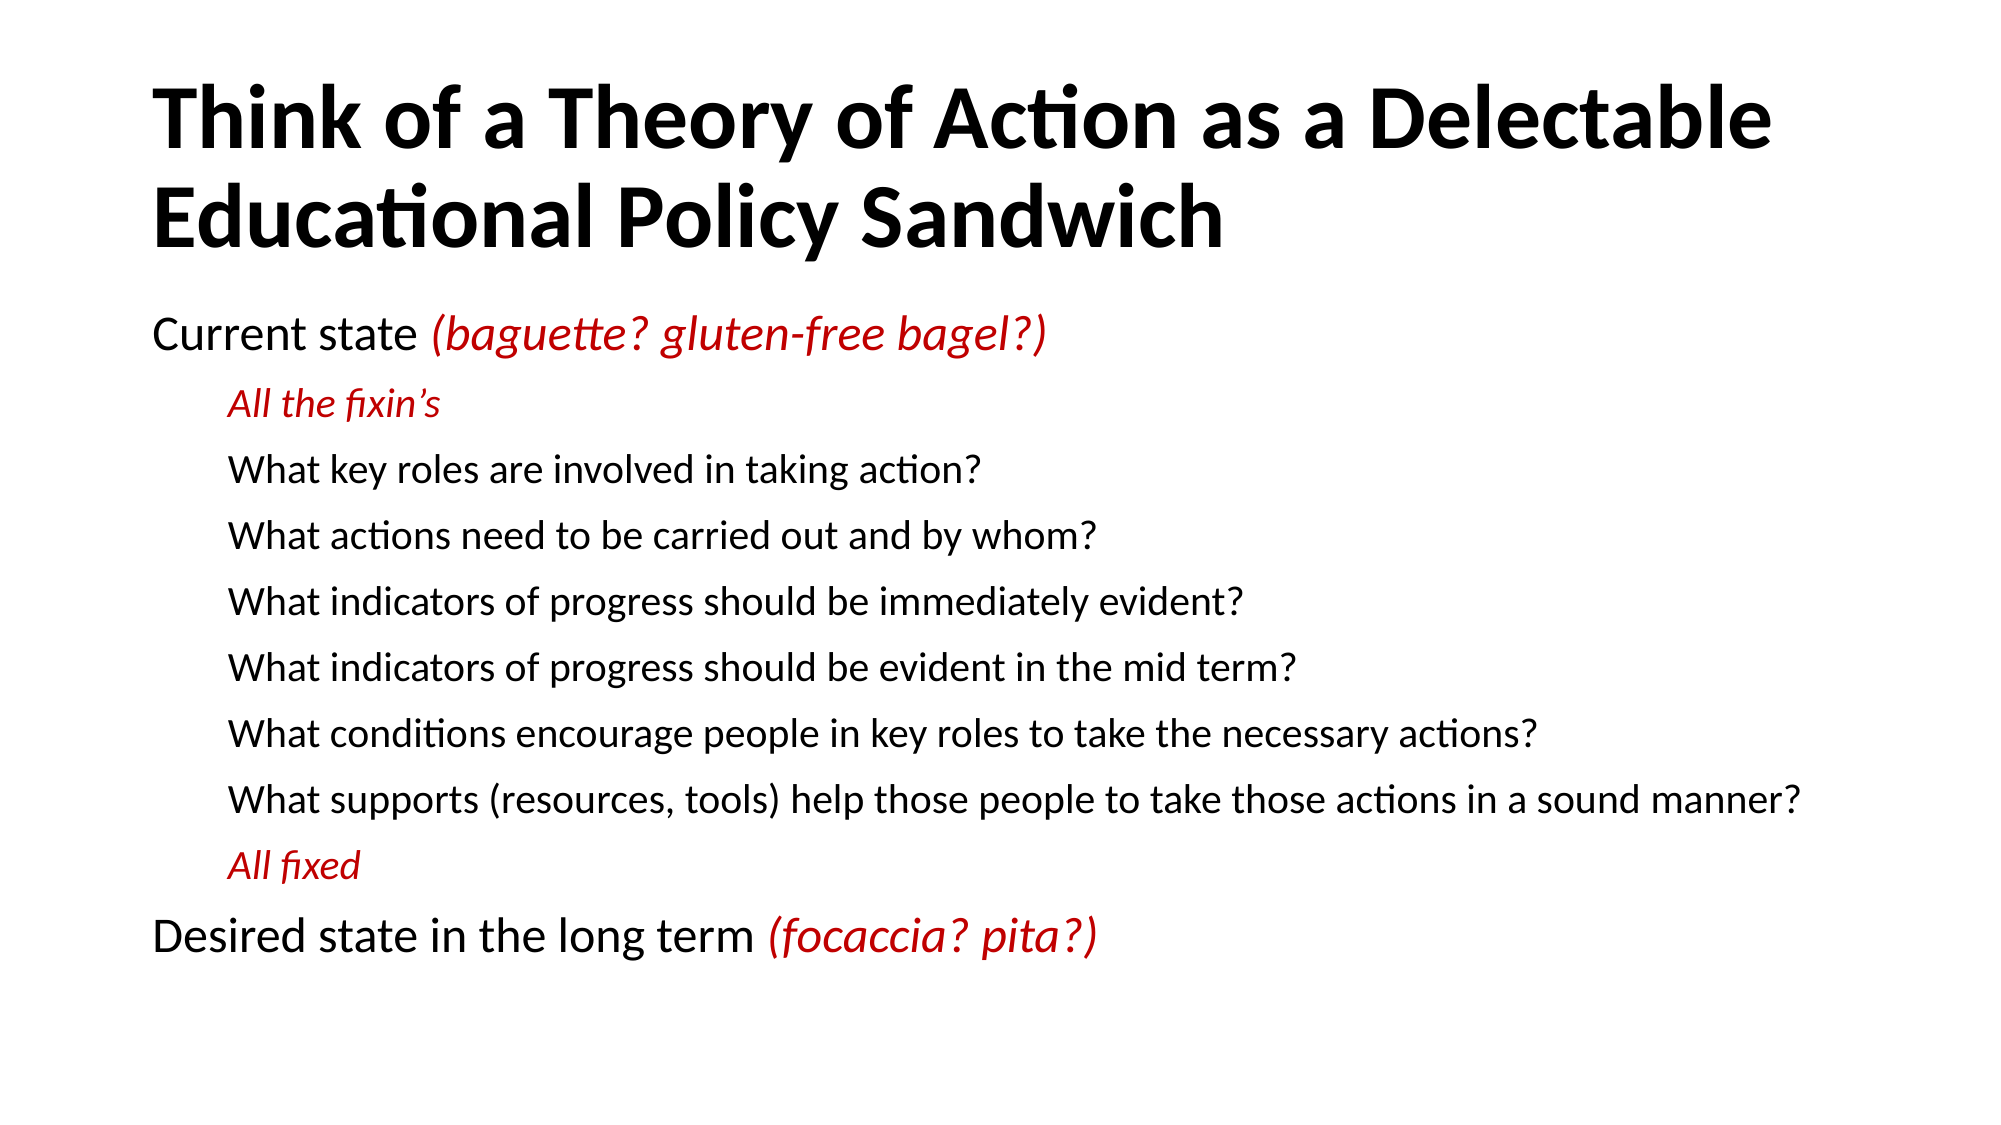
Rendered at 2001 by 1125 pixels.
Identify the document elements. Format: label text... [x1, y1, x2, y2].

title Think of a Theory of Action as a Delectable Educational Policy Sandwich [137, 59, 1863, 278]
list Current state (baguette? gluten-free bagel?) All the fixin’s What key roles are involved in taking action? What actions need to be carried out and by whom? What indicators of progress should be immediately evident? What indicators of progress should be evident in the mid term? What conditions encourage people in key roles to take the necessary actions? What supports (resources, tools) help those people to take those actions in a sound manner? All fixed Desired state in the long term (focaccia? pita?) [137, 299, 1863, 1014]
